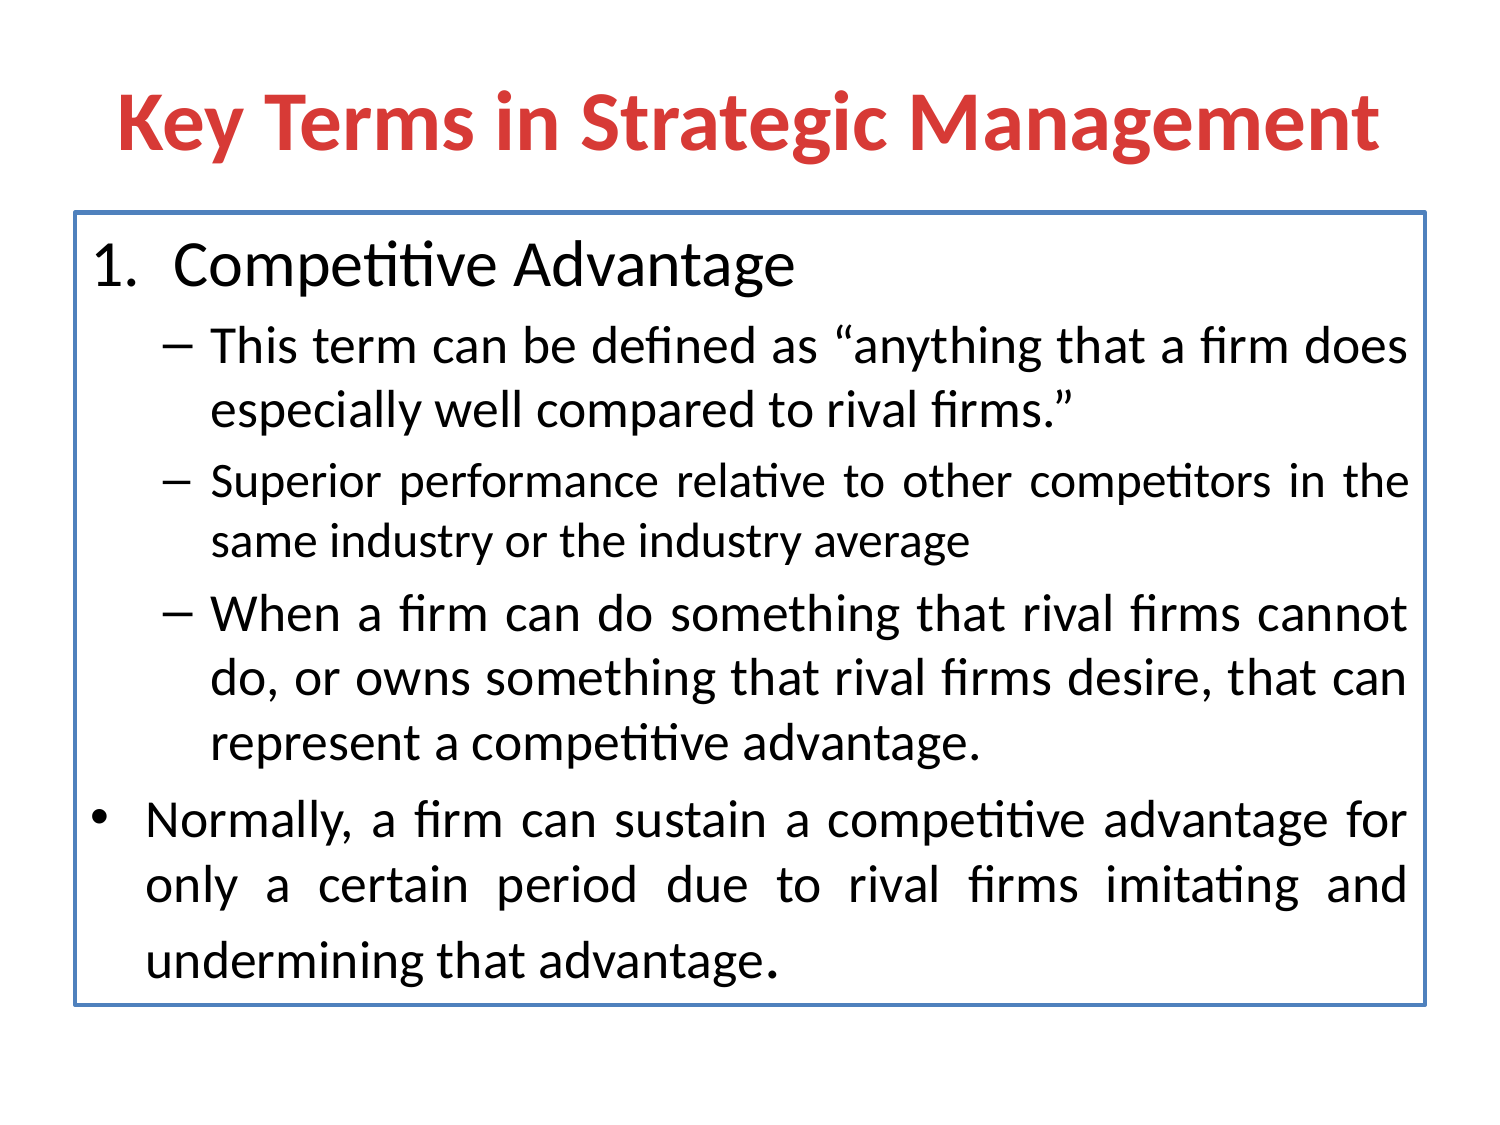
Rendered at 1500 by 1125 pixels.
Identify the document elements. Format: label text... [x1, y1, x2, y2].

title Key Terms in Strategic Management [75, 45, 1425, 188]
list Competitive Advantage This term can be defined as “anything that a firm does especially well compared to rival firms.” Superior performance relative to other competitors in the same industry or the industry average When a firm can do something that rival firms cannot do, or owns something that rival firms desire, that can represent a competitive advantage. Normally, a firm can sustain a competitive advantage for only a certain period due to rival firms imitating and undermining that advantage. [73, 210, 1427, 1007]
